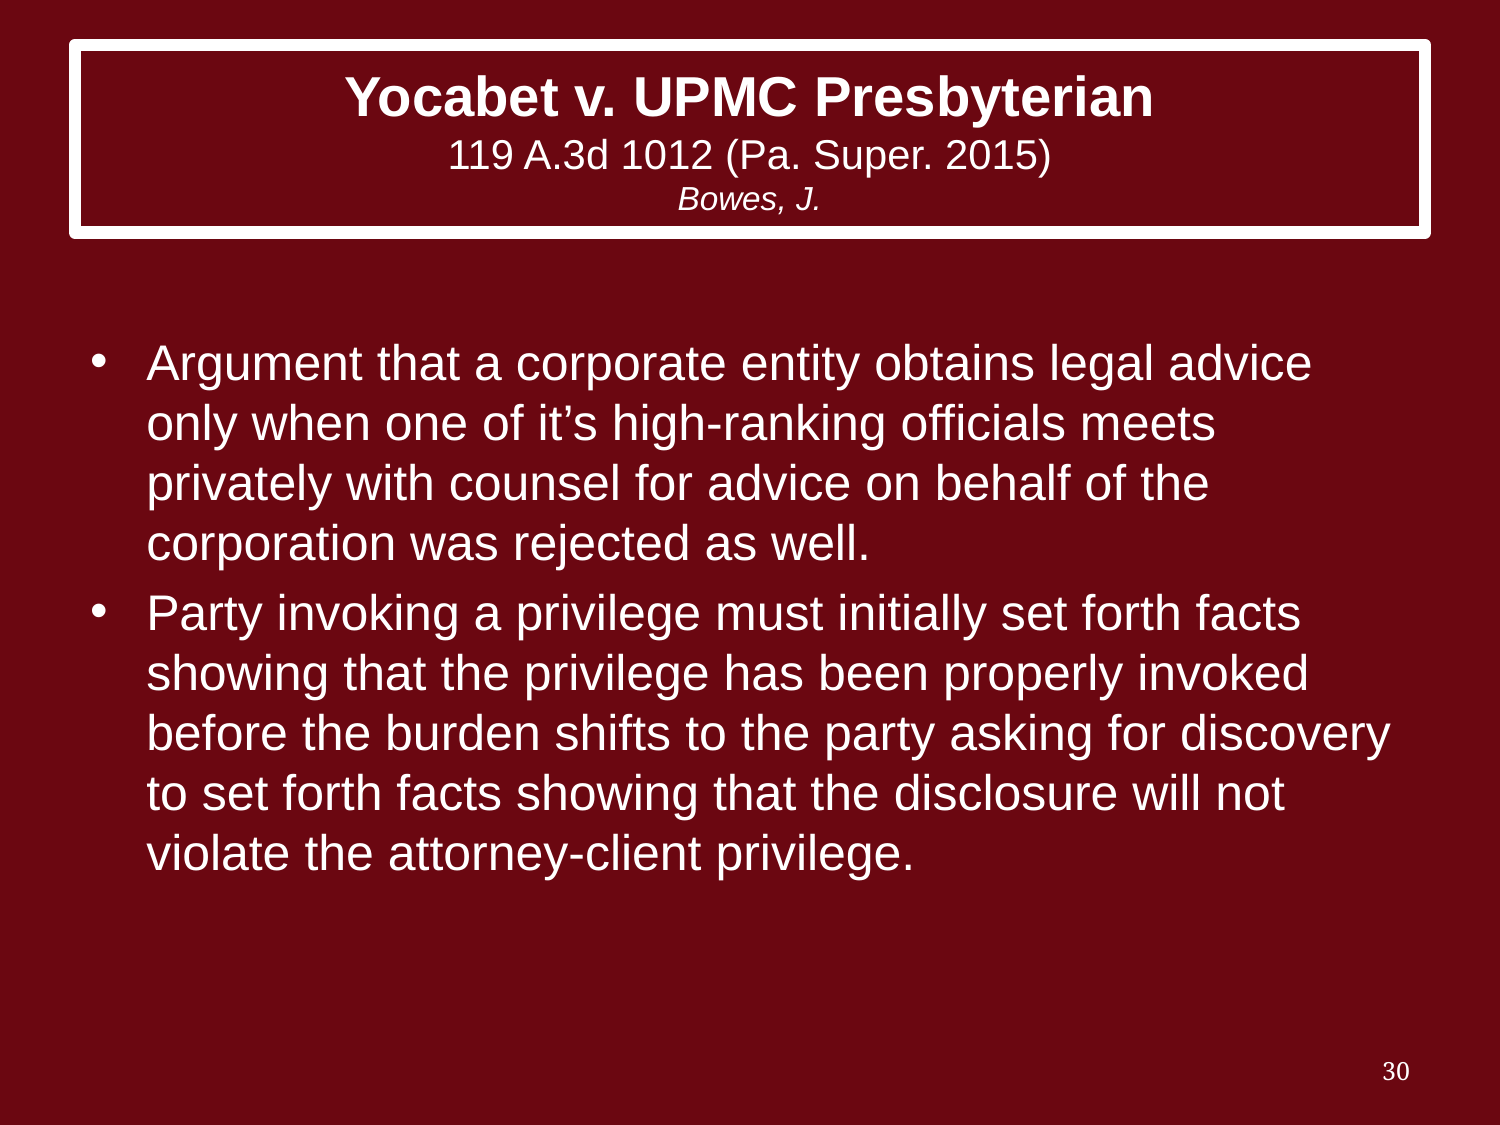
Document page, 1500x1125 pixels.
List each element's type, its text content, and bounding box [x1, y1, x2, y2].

slide_number 30 [1074, 1042, 1425, 1103]
title Yocabet v. UPMC Presbyterian 119 A.3d 1012 (Pa. Super. 2015) Bowes, J. [75, 45, 1425, 233]
list Argument that a corporate entity obtains legal advice only when one of it’s high-ranking officials meets privately with counsel for advice on behalf of the corporation was rejected as well. Party invoking a privilege must initially set forth facts showing that the privilege has been properly invoked before the burden shifts to the party asking for discovery to set forth facts showing that the disclosure will not violate the attorney-client privilege. [75, 323, 1425, 1066]
